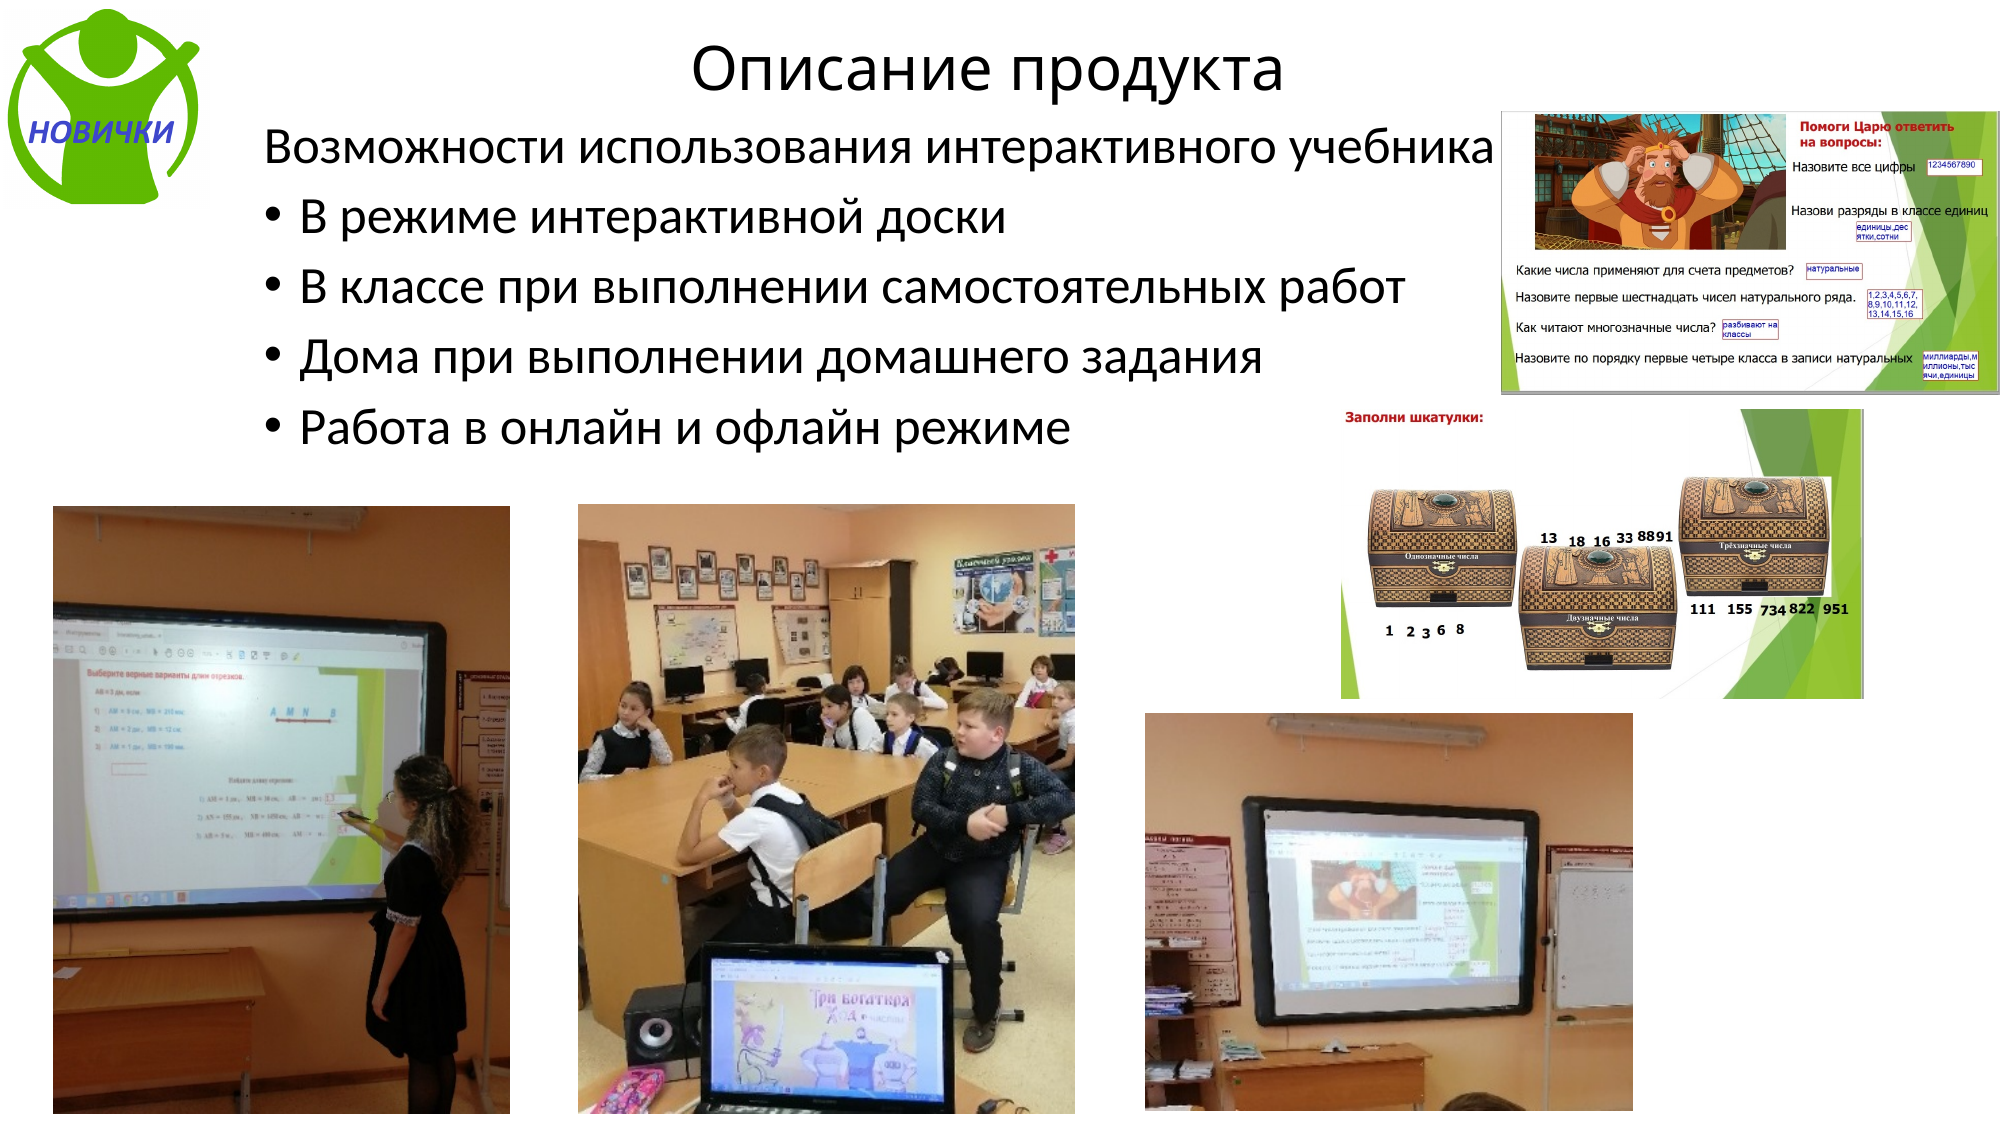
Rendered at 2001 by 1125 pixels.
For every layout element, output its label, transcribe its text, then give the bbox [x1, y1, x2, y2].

picture [53, 506, 510, 1114]
picture [1145, 713, 1633, 1111]
title Описание продукта [485, 29, 1491, 111]
picture [3, 9, 210, 209]
text_box Возможности использования интерактивного учебника В режиме интерактивной доски В классе при выполнении самостоятельных работ Дома при выполнении домашнего задания Работа в онлайн и офлайн режиме [249, 111, 1535, 507]
picture [1501, 111, 2000, 395]
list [1341, 409, 1864, 699]
picture [578, 504, 1075, 1114]
